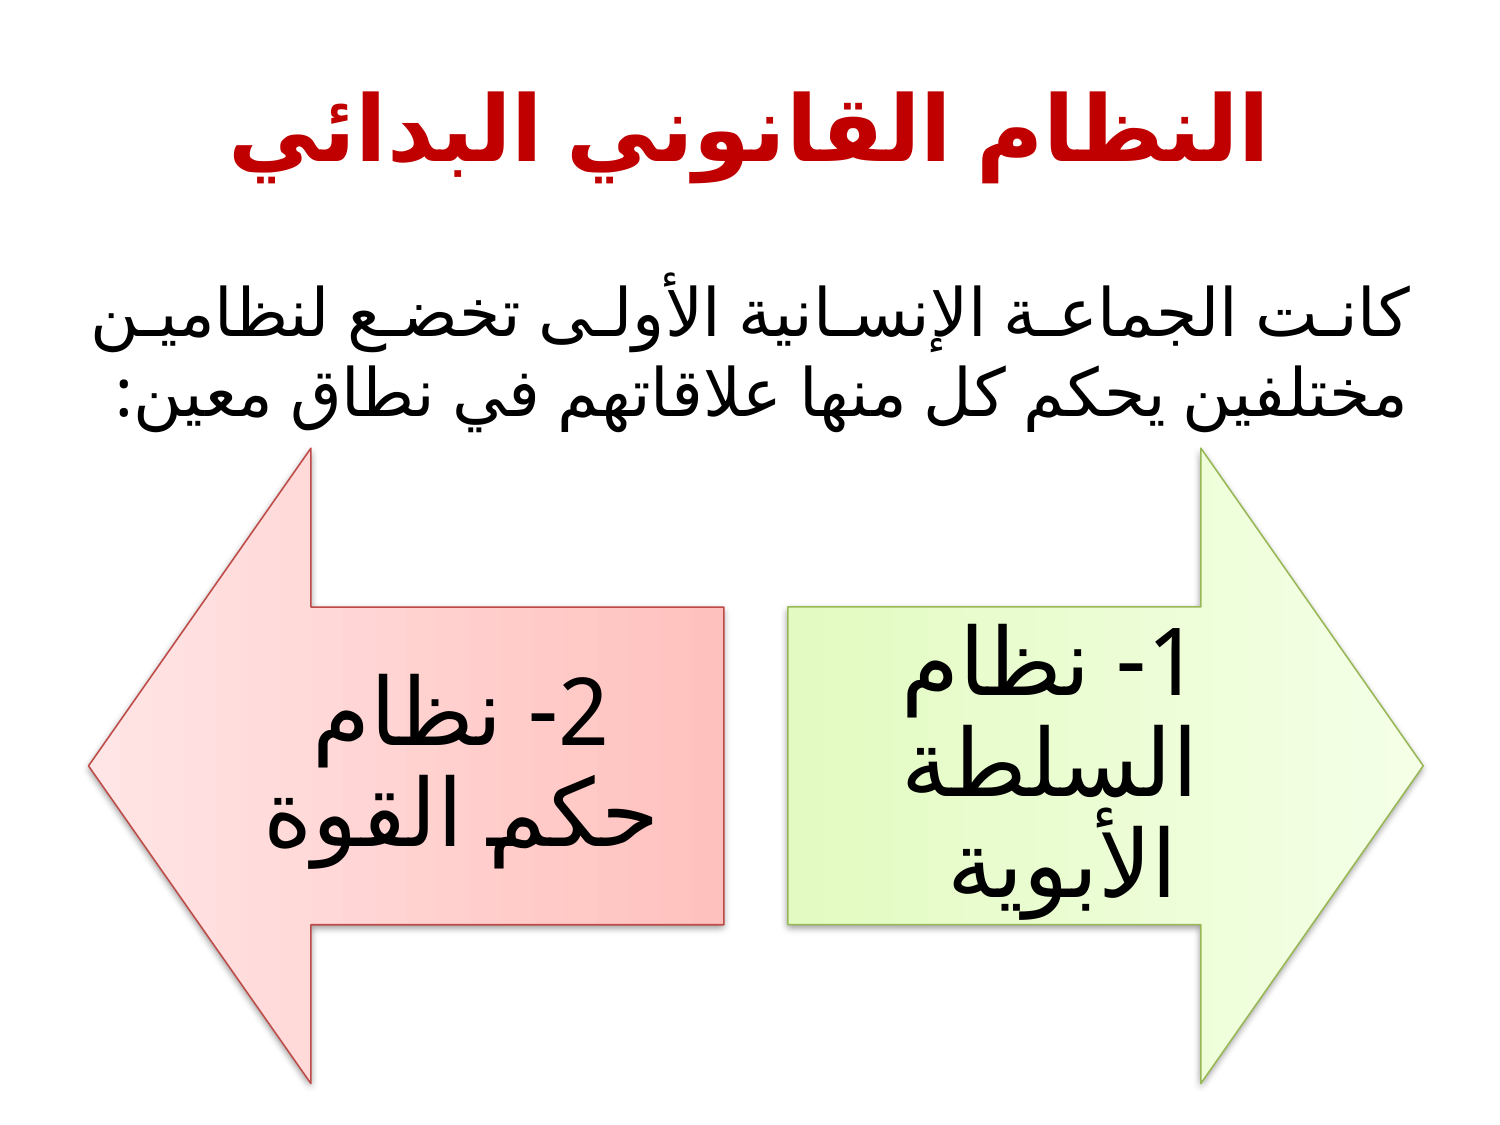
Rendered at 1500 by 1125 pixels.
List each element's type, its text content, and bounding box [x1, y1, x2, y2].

title النظام القانوني البدائي [75, 45, 1425, 233]
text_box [88, 432, 1424, 1100]
list كانت الجماعة الإنسانية الأولى تخضع لنظامين مختلفين يحكم كل منها علاقاتهم في نطاق معين: [75, 262, 1425, 1005]
